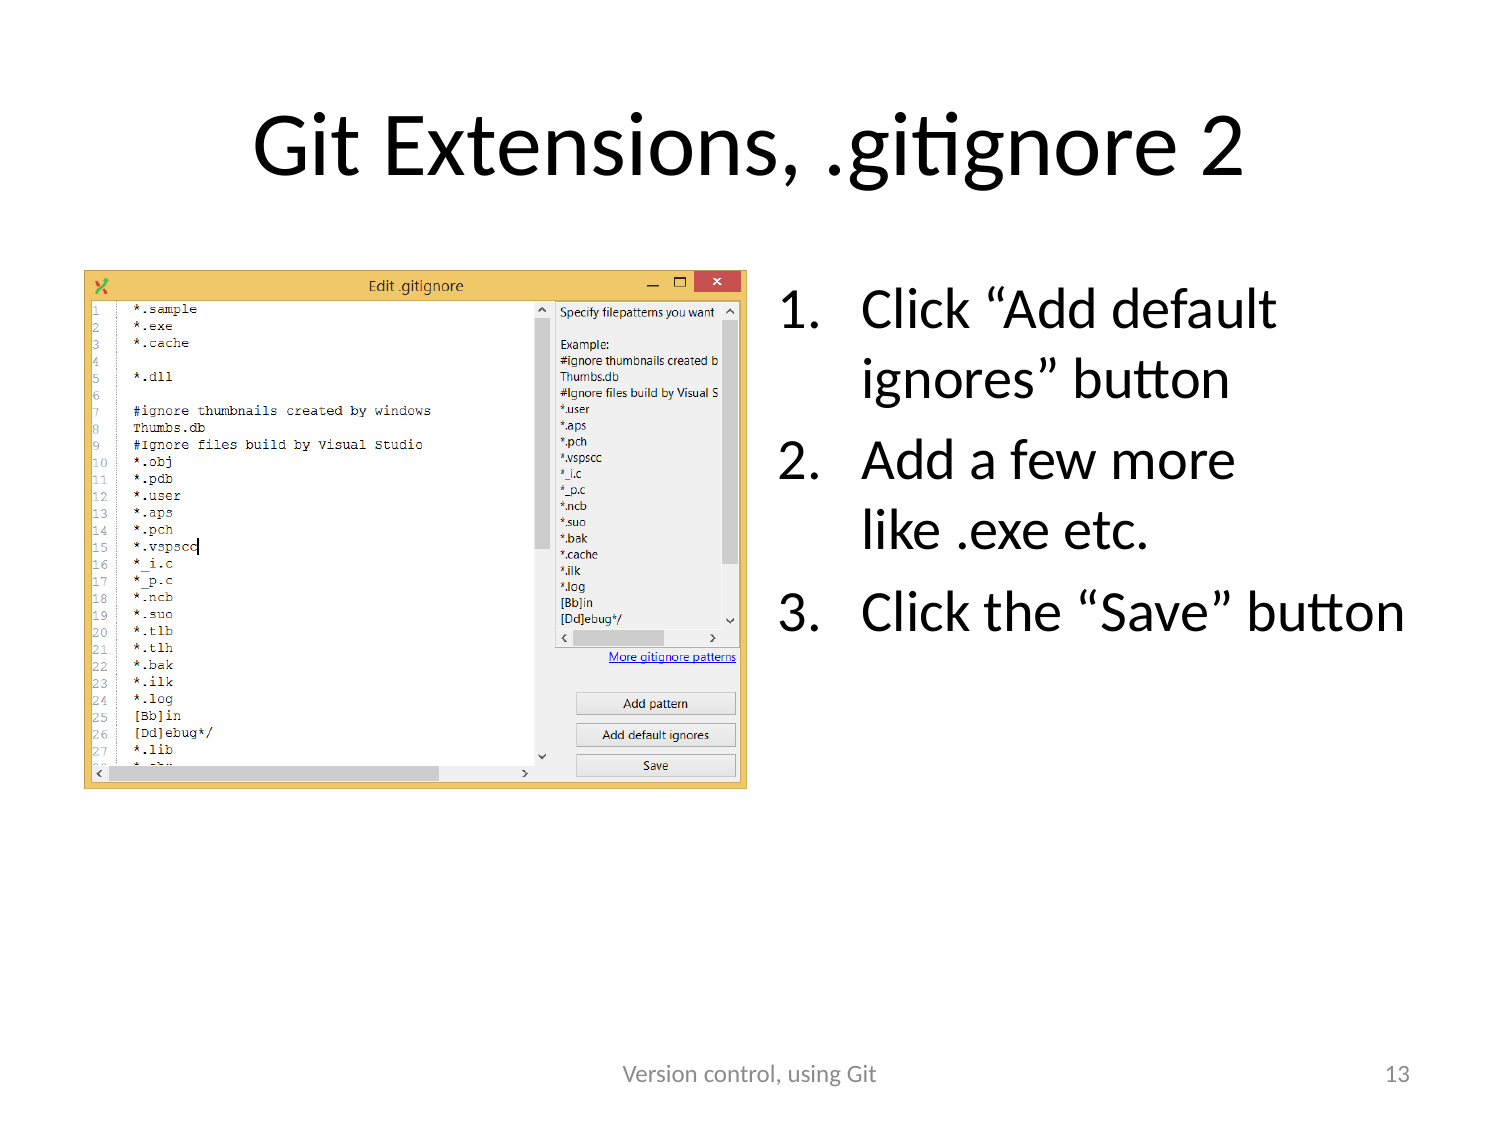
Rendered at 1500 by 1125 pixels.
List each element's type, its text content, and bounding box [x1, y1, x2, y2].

list Click “Add default ignores” button Add a few more like .exe etc. Click the “Save” button [762, 262, 1425, 1005]
title Git Extensions, .gitignore 2 [75, 45, 1425, 233]
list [83, 270, 747, 789]
footer Version control, using Git [512, 1042, 988, 1103]
slide_number 13 [1074, 1042, 1425, 1103]
